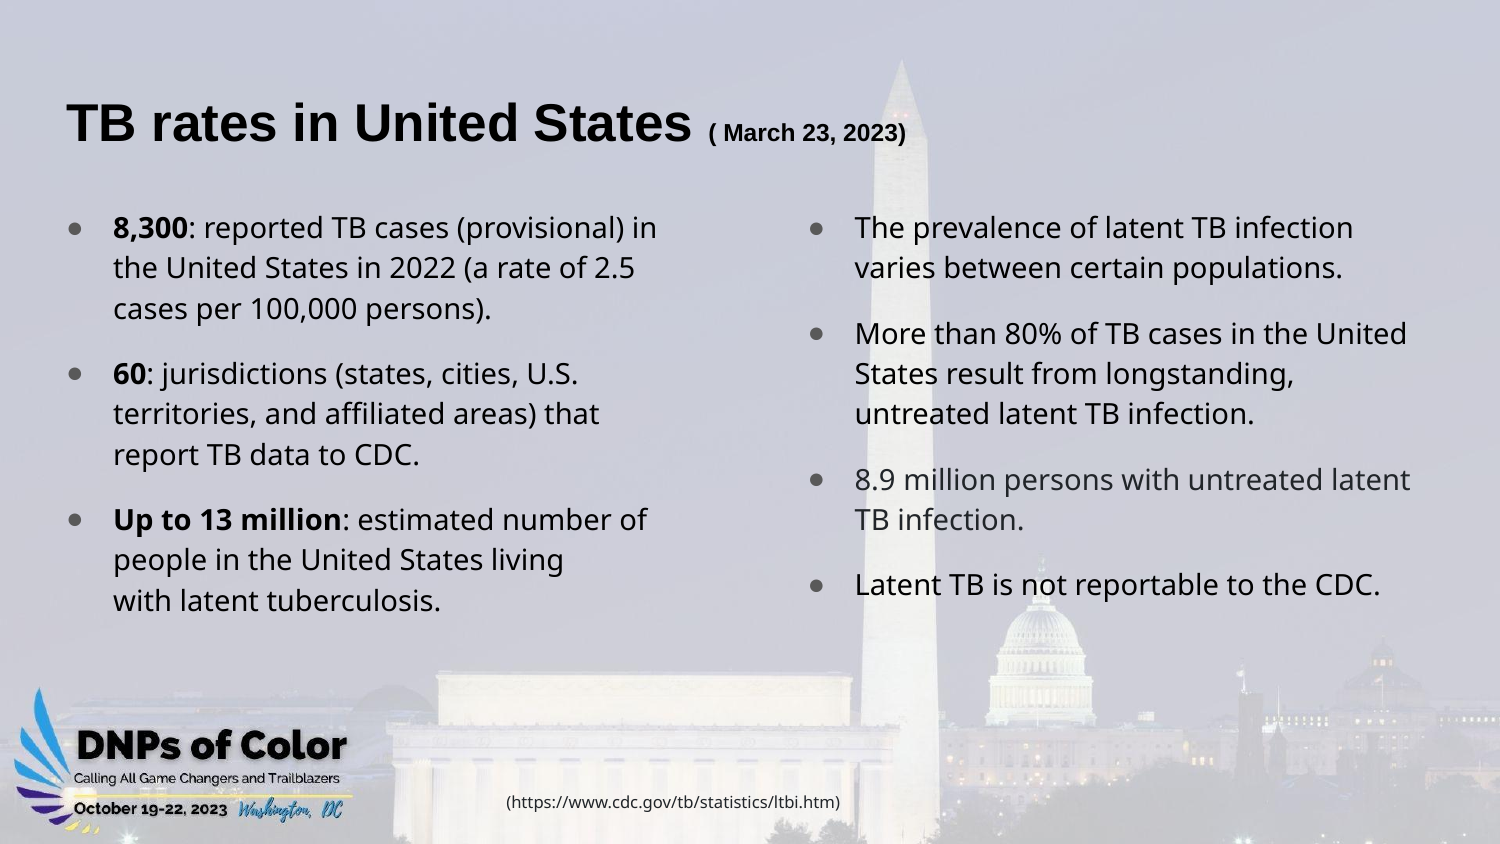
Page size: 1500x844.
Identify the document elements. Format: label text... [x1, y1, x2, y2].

list The prevalence of latent TB infection varies between certain populations. More than 80% of TB cases in the United States result from longstanding, untreated latent TB infection. 8.9 million persons with untreated latent TB infection. Latent TB is not reportable to the CDC. [792, 189, 1449, 750]
text_box (https://www.cdc.gov/tb/statistics/ltbi.htm) [491, 784, 1242, 820]
title TB rates in United States ( March 23, 2023) [51, 72, 1449, 167]
list 8,300: reported TB cases (provisional) in the United States in 2022 (a rate of 2.5 cases per 100,000 persons). 60: jurisdictions (states, cities, U.S. territories, and affiliated areas) that report TB data to CDC. Up to 13 million: estimated number of people in the United States living with latent tuberculosis. [51, 189, 708, 750]
picture [0, 0, 1500, 844]
